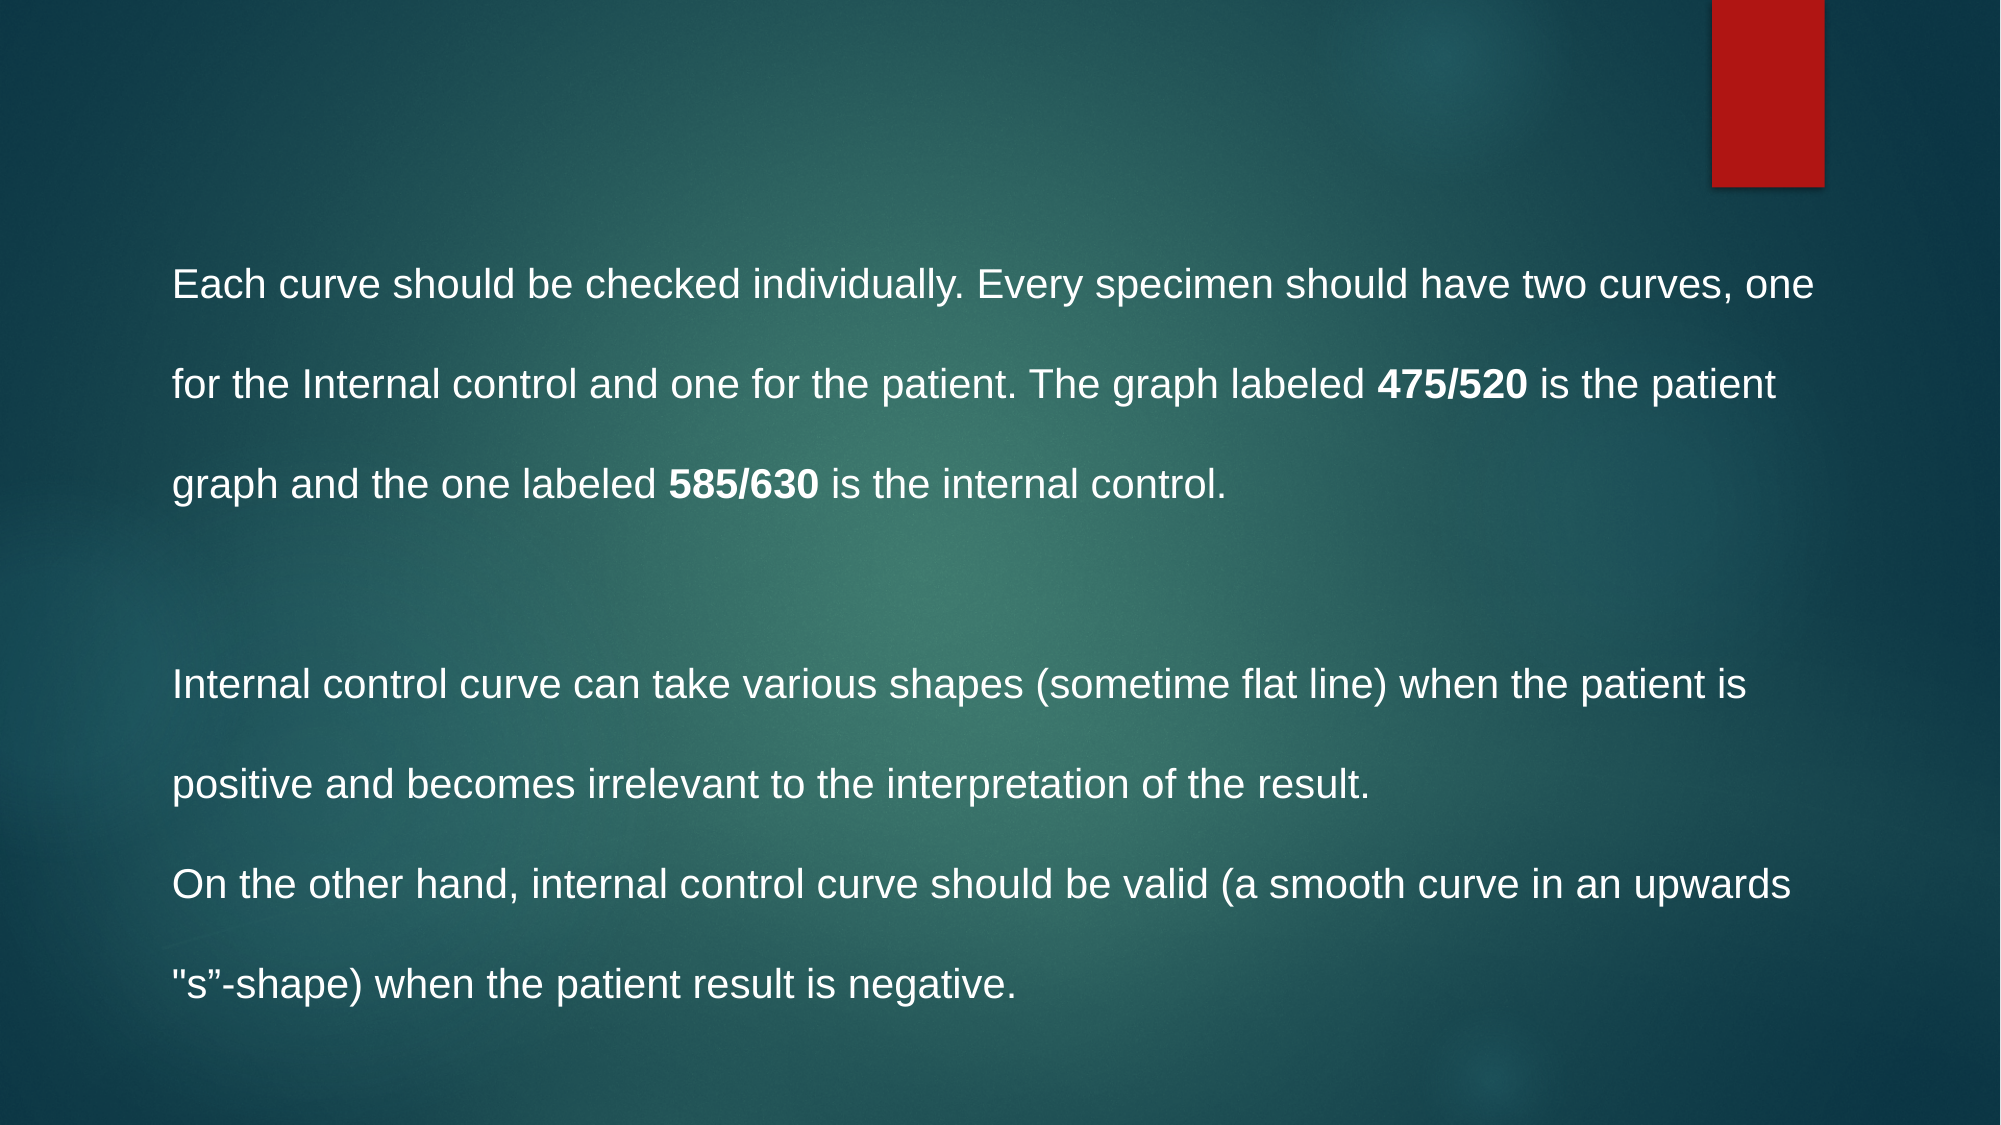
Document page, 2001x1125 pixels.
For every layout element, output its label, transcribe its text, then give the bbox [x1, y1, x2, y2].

text_box Each curve should be checked individually. Every specimen should have two curves, one for the Internal control and one for the patient. The graph labeled 475/520 is the patient graph and the one labeled 585/630 is the internal control. Internal control curve can take various shapes (sometime flat line) when the patient is positive and becomes irrelevant to the interpretation of the result. On the other hand, internal control curve should be valid (a smooth curve in an upwards "s”-shape) when the patient result is negative. [156, 207, 1843, 1032]
picture [0, 0, 2001, 1125]
